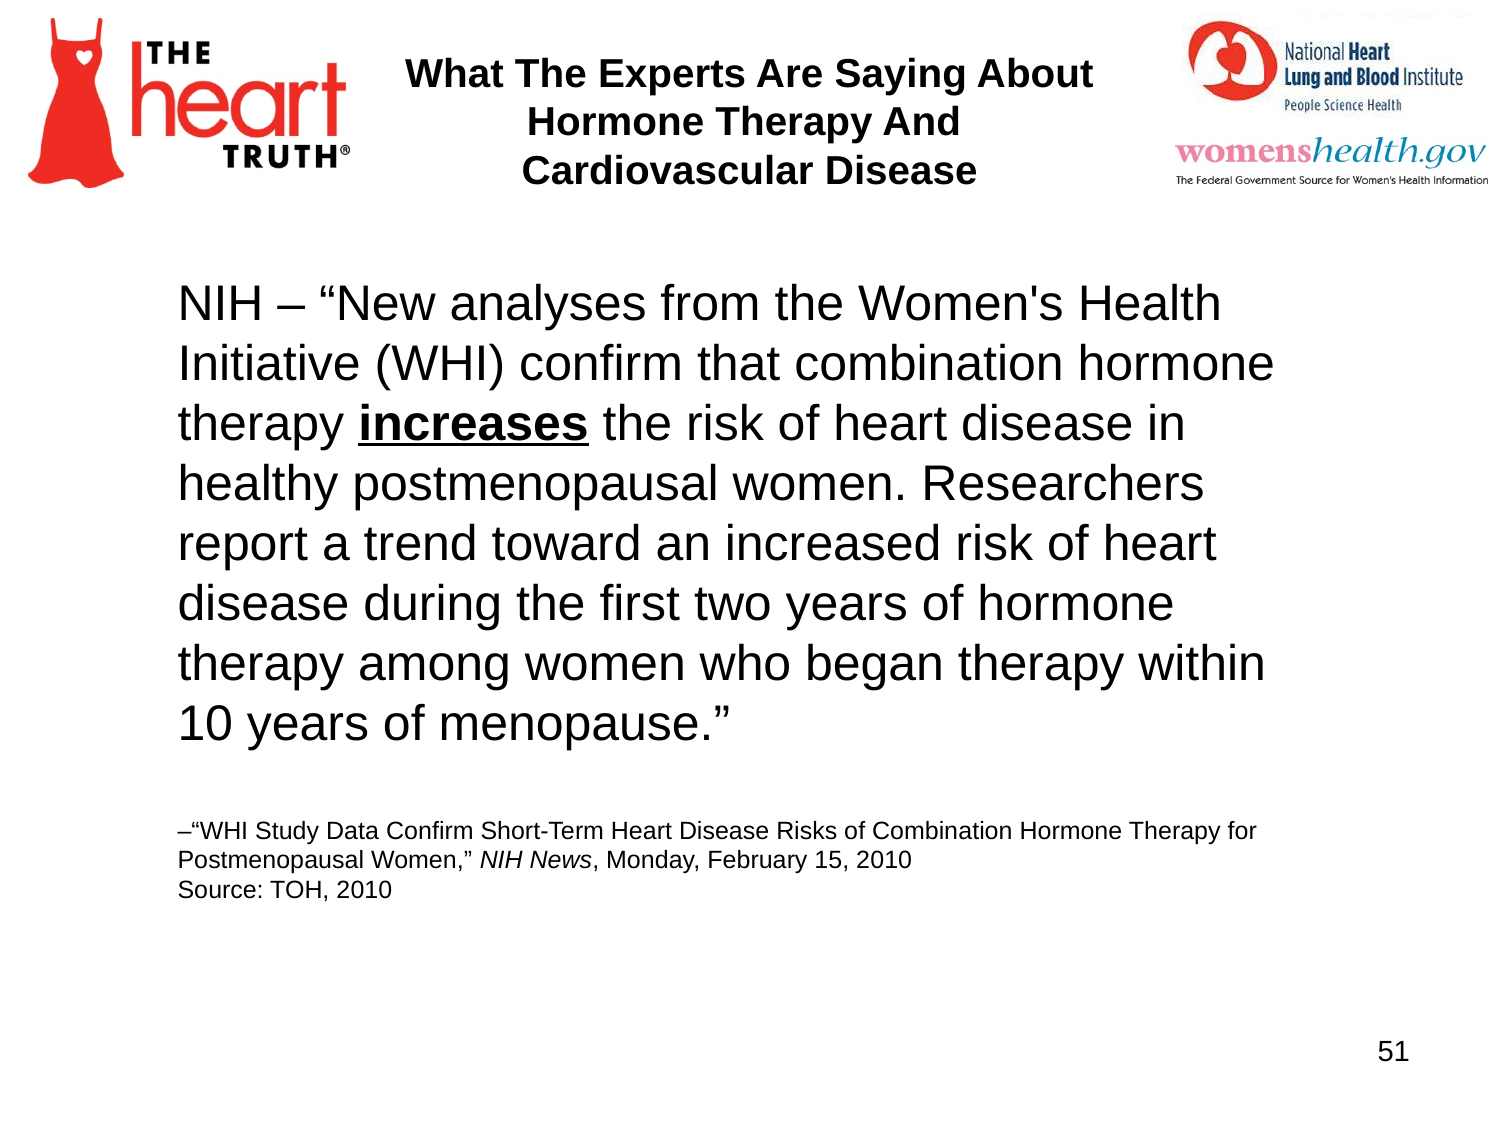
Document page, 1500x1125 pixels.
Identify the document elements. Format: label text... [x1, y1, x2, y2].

slide_number 51 [1074, 1024, 1426, 1103]
title What The Experts Are Saying About Hormone Therapy And Cardiovascular Disease [381, 37, 1119, 200]
list NIH – “New analyses from the Women's Health Initiative (WHI) confirm that combination hormone therapy increases the risk of heart disease in healthy postmenopausal women. Researchers report a trend toward an increased risk of heart disease during the first two years of hormone therapy among women who began therapy within 10 years of menopause.” –“WHI Study Data Confirm Short-Term Heart Disease Risks of Combination Hormone Therapy for Postmenopausal Women,” NIH News, Monday, February 15, 2010 Source: TOH, 2010 [162, 262, 1338, 1006]
picture [1175, 137, 1488, 184]
picture [28, 18, 350, 188]
picture [1175, 12, 1475, 126]
